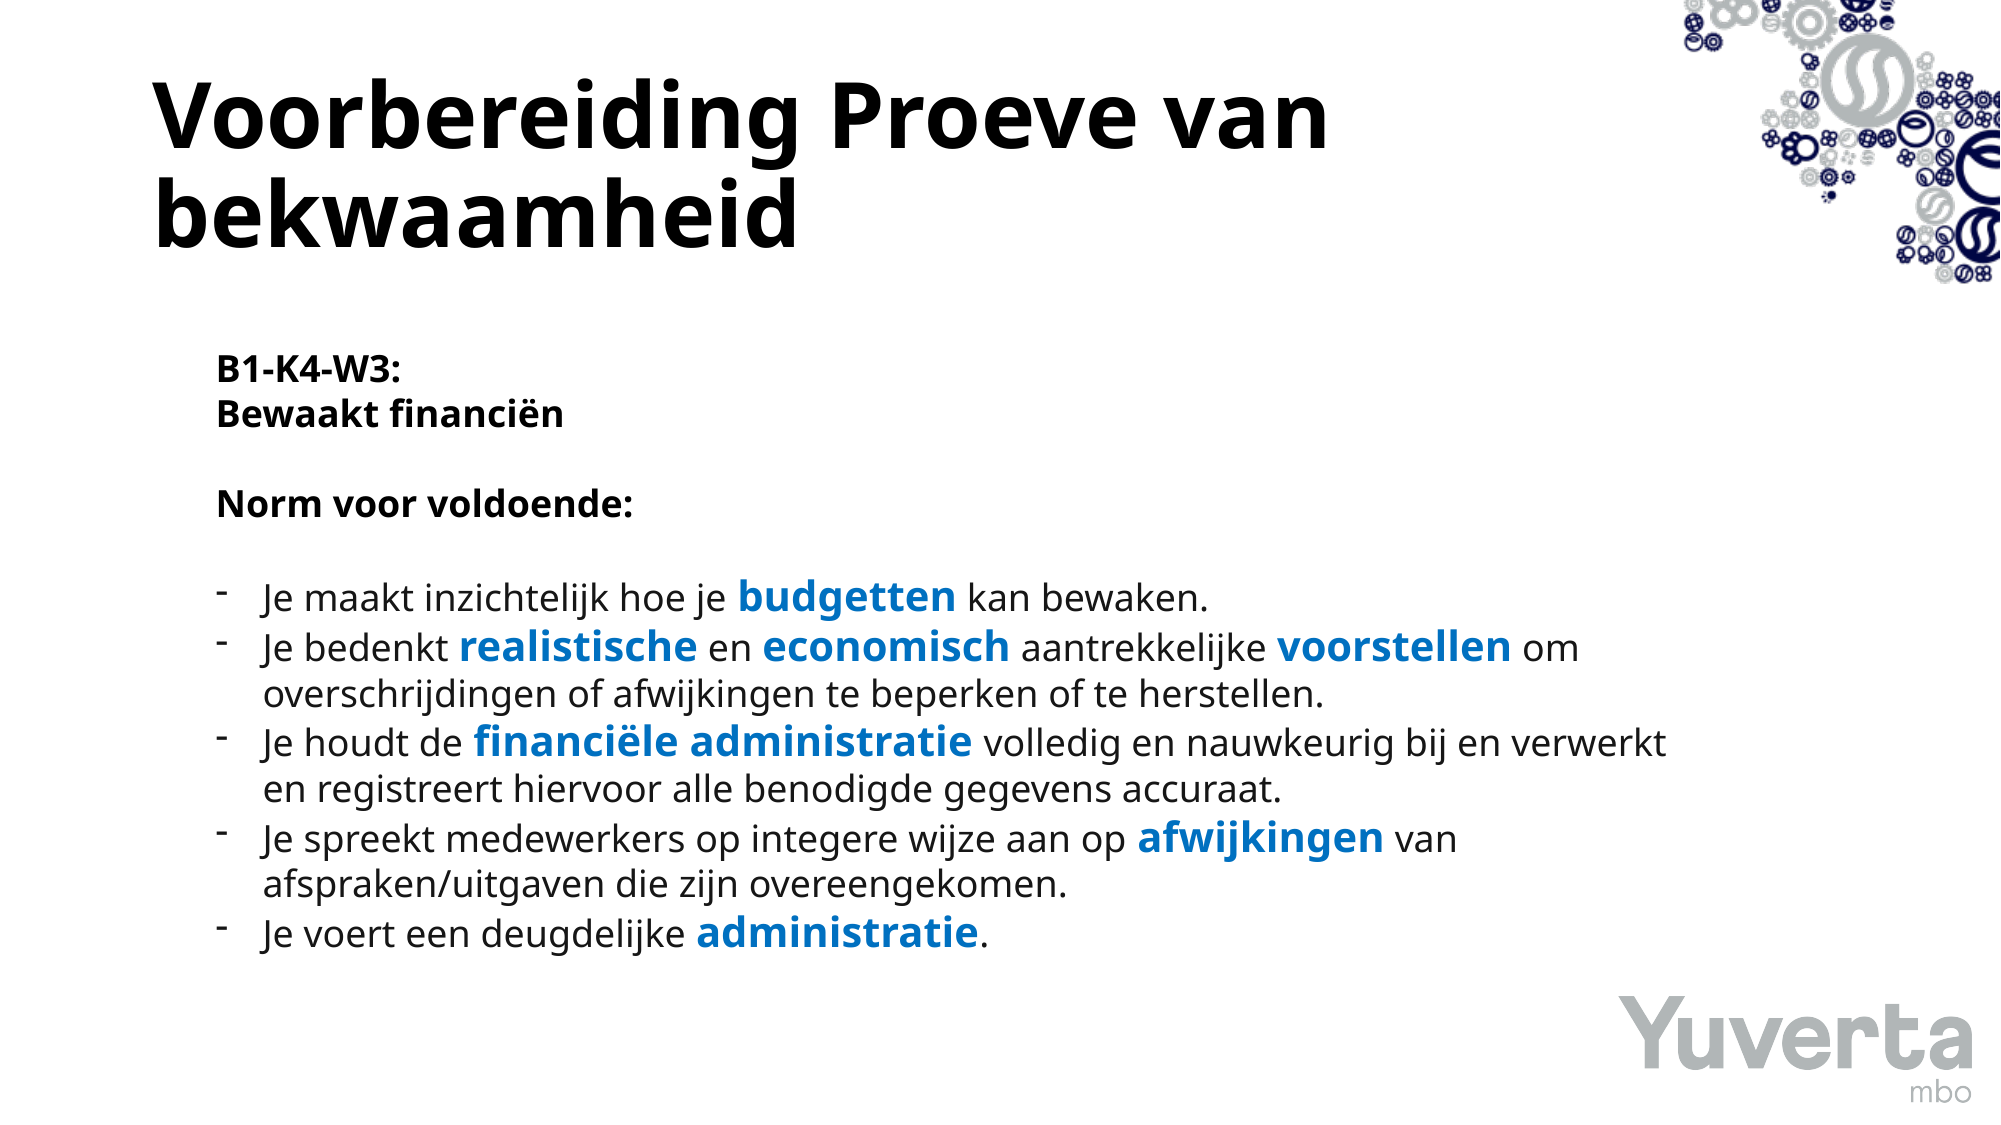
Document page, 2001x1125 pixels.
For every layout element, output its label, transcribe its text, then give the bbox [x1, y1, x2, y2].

picture [0, 0, 2000, 1125]
title Voorbereiding Proeve van bekwaamheid [137, 59, 1863, 278]
text_box B1-K4-W3: Bewaakt financiën Norm voor voldoende: Je maakt inzichtelijk hoe je budgetten kan bewaken. Je bedenkt realistische en economisch aantrekkelijke voorstellen om overschrijdingen of afwijkingen te beperken of te herstellen. Je houdt de financiële administratie volledig en nauwkeurig bij en verwerkt en registreert hiervoor alle benodigde gegevens accuraat. Je spreekt medewerkers op integere wijze aan op afwijkingen van afspraken/uitgaven die zijn overeengekomen. Je voert een deugdelijke administratie. [200, 337, 1736, 1098]
